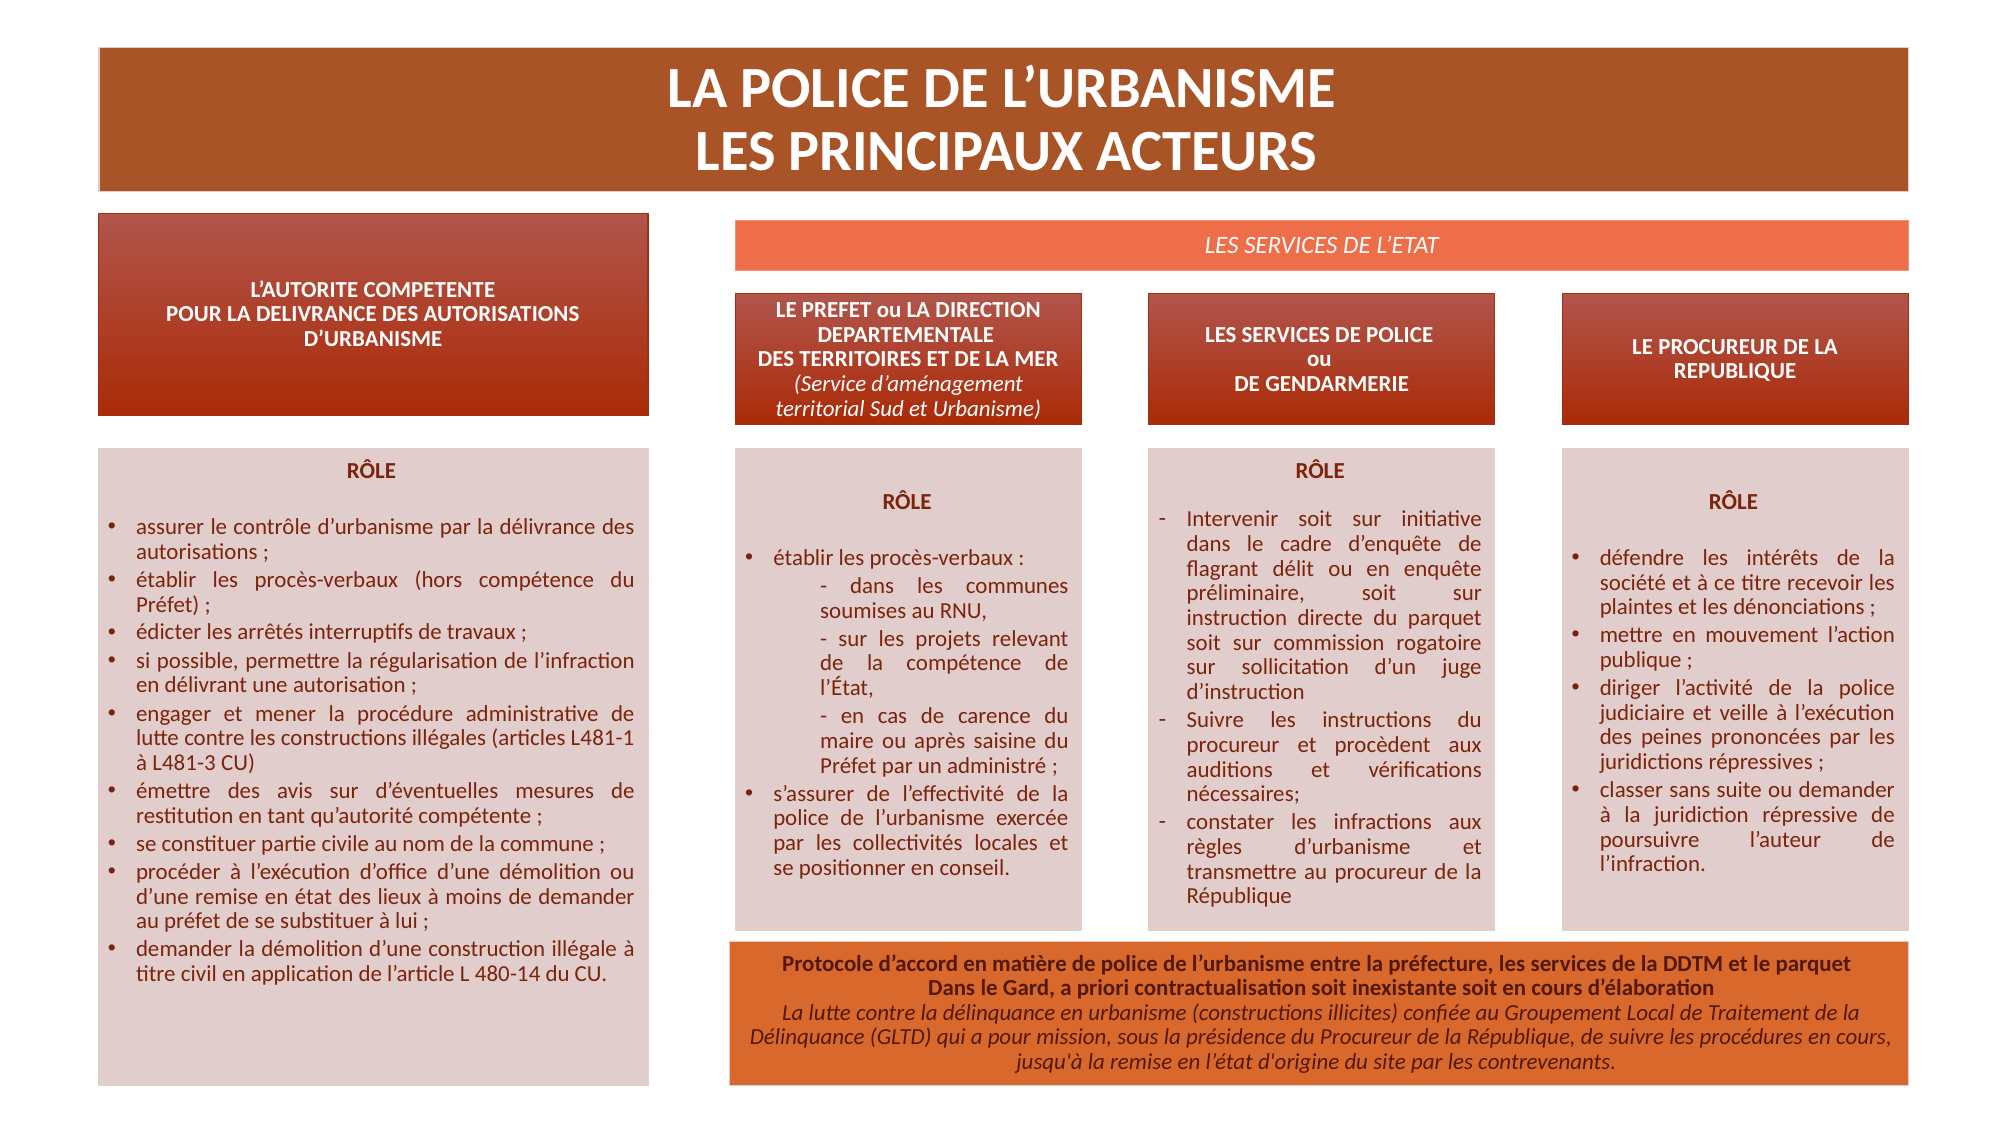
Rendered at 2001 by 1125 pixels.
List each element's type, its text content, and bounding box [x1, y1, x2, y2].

text_box LE PROCUREUR DE LA REPUBLIQUE [1562, 293, 1909, 425]
text_box RÔLE défendre les intérêts de la société et à ce titre recevoir les plaintes et les dénonciations ; mettre en mouvement l’action publique ; diriger l’activité de la police judiciaire et veille à l’exécution des peines prononcées par les juridictions répressives ; classer sans suite ou demander à la juridiction répressive de poursuivre l’auteur de l’infraction. [1562, 448, 1909, 931]
text_box LES SERVICES DE POLICE ou DE GENDARMERIE [1148, 293, 1495, 425]
text_box LE PREFET ou LA DIRECTION DEPARTEMENTALE DES TERRITOIRES ET DE LA MER (Service d’aménagement territorial Sud et Urbanisme) [735, 293, 1082, 425]
text_box RÔLE Intervenir soit sur initiative dans le cadre d’enquête de flagrant délit ou en enquête préliminaire, soit sur instruction directe du parquet soit sur commission rogatoire sur sollicitation d’un juge d’instruction Suivre les instructions du procureur et procèdent aux auditions et vérifications nécessaires; constater les infractions aux règles d’urbanisme et transmettre au procureur de la République [1148, 448, 1495, 931]
text_box RÔLE établir les procès-verbaux : - dans les communes soumises au RNU, - sur les projets relevant de la compétence de l’État, - en cas de carence du maire ou après saisine du Préfet par un administré ; s’assurer de l’effectivité de la police de l’urbanisme exercée par les collectivités locales et se positionner en conseil. [735, 448, 1082, 931]
text_box LES SERVICES DE L’ETAT [735, 220, 1909, 271]
text_box L’AUTORITE COMPETENTE POUR LA DELIVRANCE DES AUTORISATIONS D’URBANISME [98, 213, 649, 416]
text_box RÔLE assurer le contrôle d’urbanisme par la délivrance des autorisations ; établir les procès-verbaux (hors compétence du Préfet) ; édicter les arrêtés interruptifs de travaux ; si possible, permettre la régularisation de l’infraction en délivrant une autorisation ; engager et mener la procédure administrative de lutte contre les constructions illégales (articles L481-1 à L481-3 CU) émettre des avis sur d’éventuelles mesures de restitution en tant qu’autorité compétente ; se constituer partie civile au nom de la commune ; procéder à l’exécution d’office d’une démolition ou d’une remise en état des lieux à moins de demander au préfet de se substituer à lui ; demander la démolition d’une construction illégale à titre civil en application de l’article L 480-14 du CU. [98, 448, 649, 1086]
text_box Protocole d’accord en matière de police de l’urbanisme entre la préfecture, les services de la DDTM et le parquet Dans le Gard, a priori contractualisation soit inexistante soit en cours d’élaboration La lutte contre la délinquance en urbanisme (constructions illicites) confiée au Groupement Local de Traitement de la Délinquance (GLTD) qui a pour mission, sous la présidence du Procureur de la République, de suivre les procédures en cours, jusqu'à la remise en l’état d'origine du site par les contrevenants. [729, 941, 1909, 1086]
text_box LA POLICE DE L’URBANISME les principaux acteurs [98, 47, 1909, 192]
